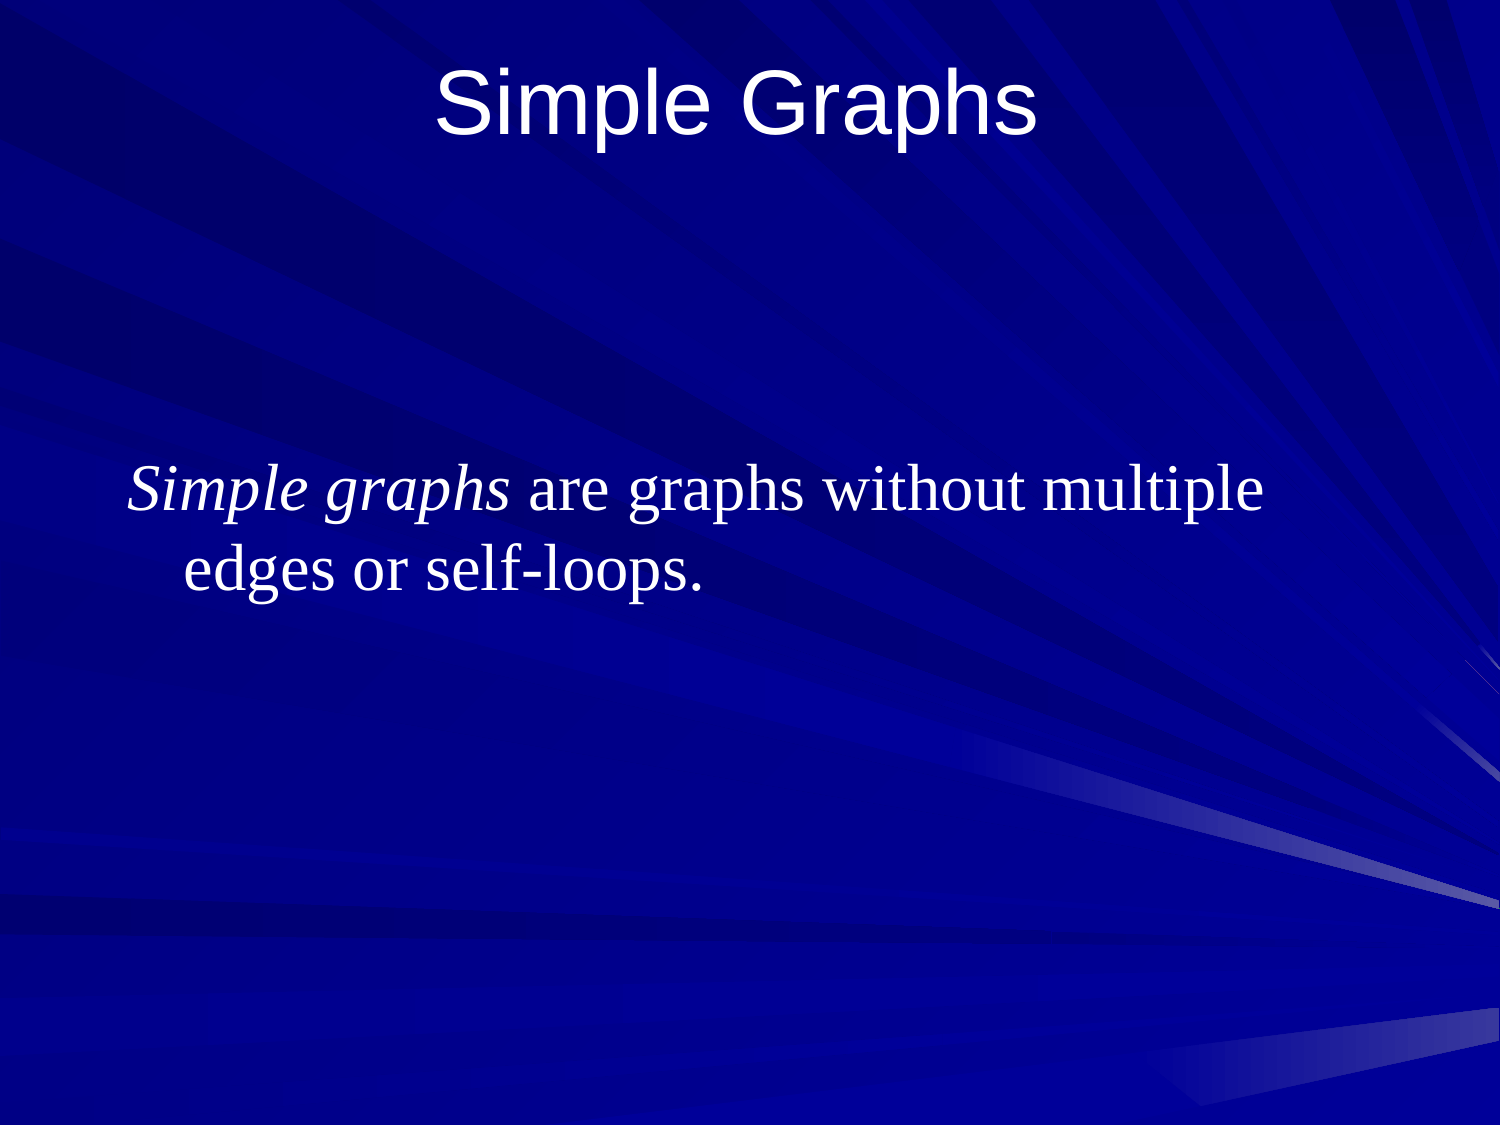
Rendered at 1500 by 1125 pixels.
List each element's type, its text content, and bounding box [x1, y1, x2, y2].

title Simple Graphs [0, 45, 1500, 150]
list Simple graphs are graphs without multiple edges or self-loops. [112, 249, 1388, 1000]
